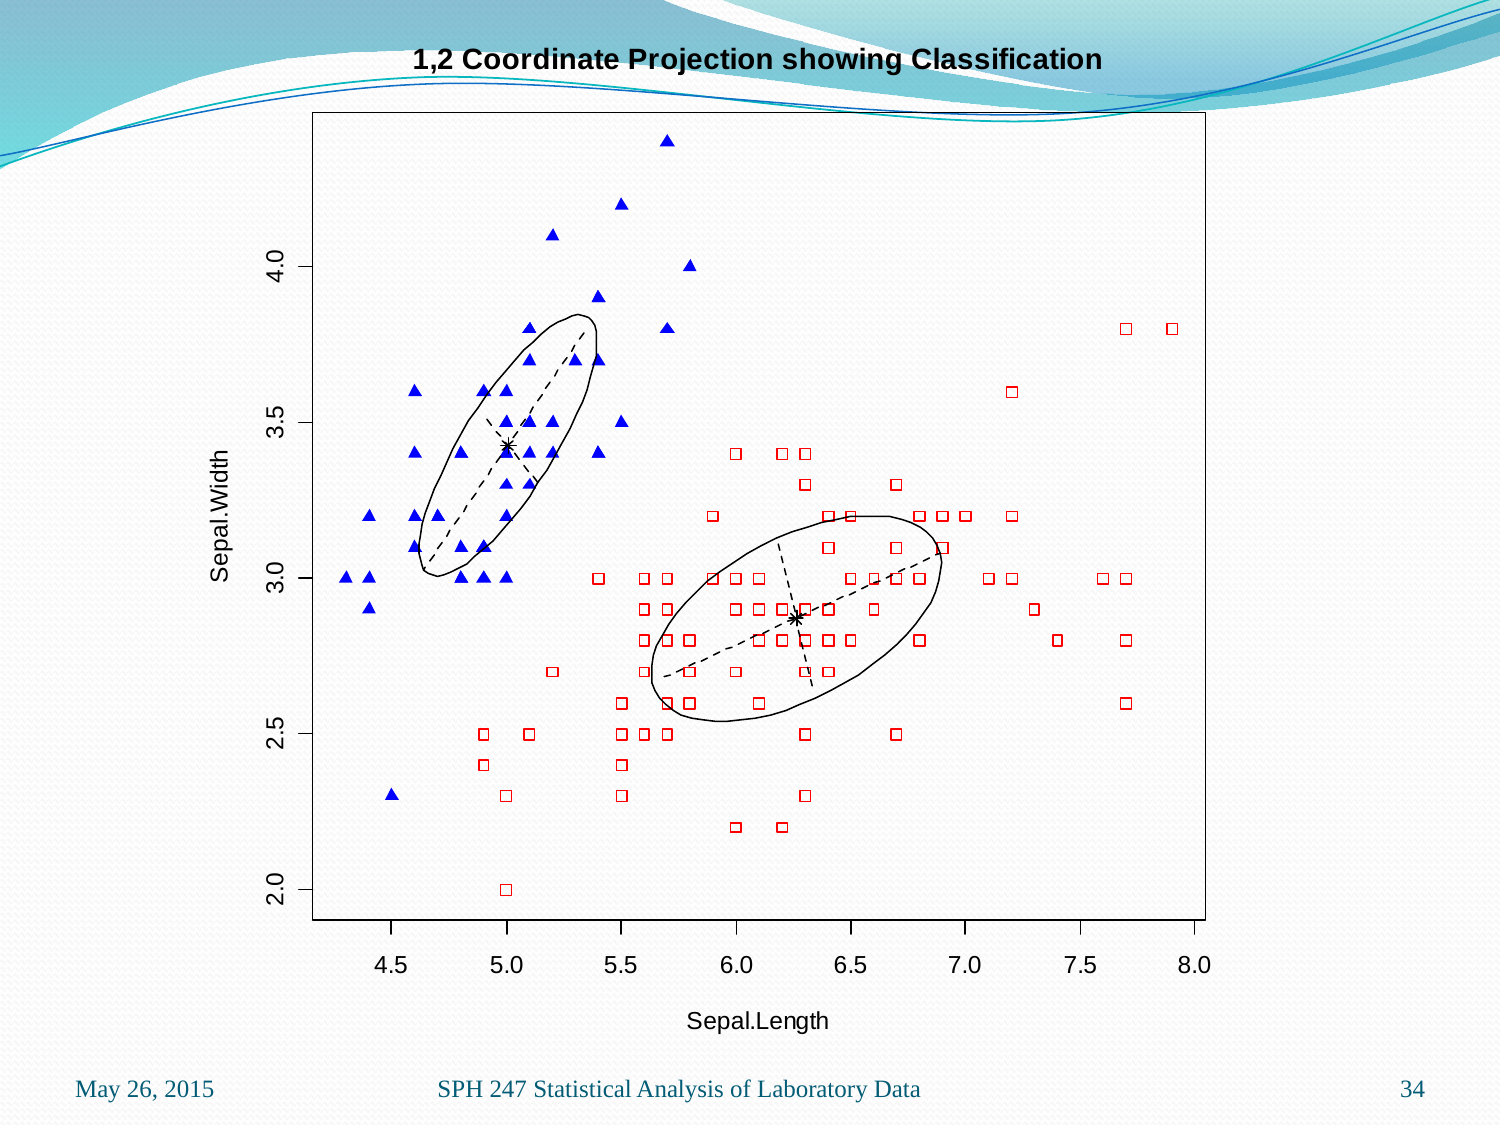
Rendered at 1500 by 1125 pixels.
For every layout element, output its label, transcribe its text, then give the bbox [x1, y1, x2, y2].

slide_number 34 [1299, 1042, 1425, 1103]
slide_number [75, 1042, 425, 1103]
footer SPH 247 Statistical Analysis of Laboratory Data [437, 1072, 988, 1103]
picture [199, 0, 1263, 1061]
